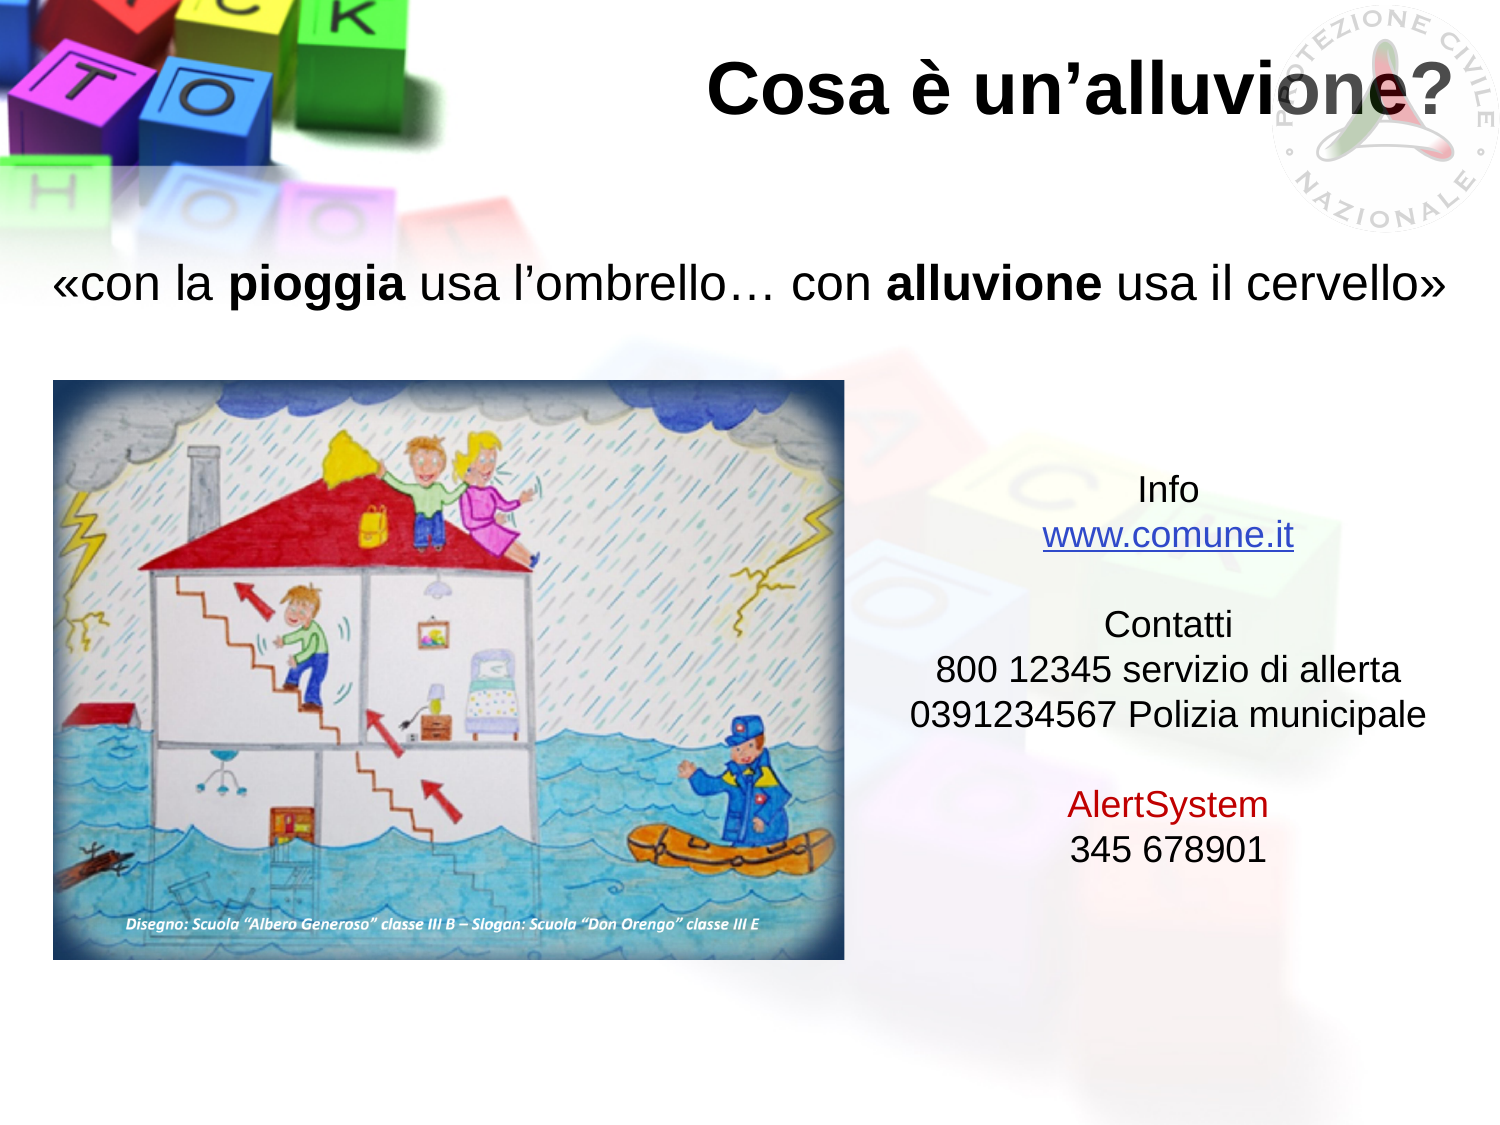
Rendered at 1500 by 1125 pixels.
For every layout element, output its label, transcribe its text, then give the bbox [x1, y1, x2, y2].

picture [0, 0, 1500, 1125]
list «con la pioggia usa l’ombrello… con alluvione usa il cervello» [16, 242, 1484, 354]
title Cosa è un’alluvione? [395, 42, 1264, 127]
text_box Info www.comune.it Contatti 800 12345 servizio di allerta 0391234567 Polizia municipale AlertSystem 345 678901 [895, 457, 1442, 878]
